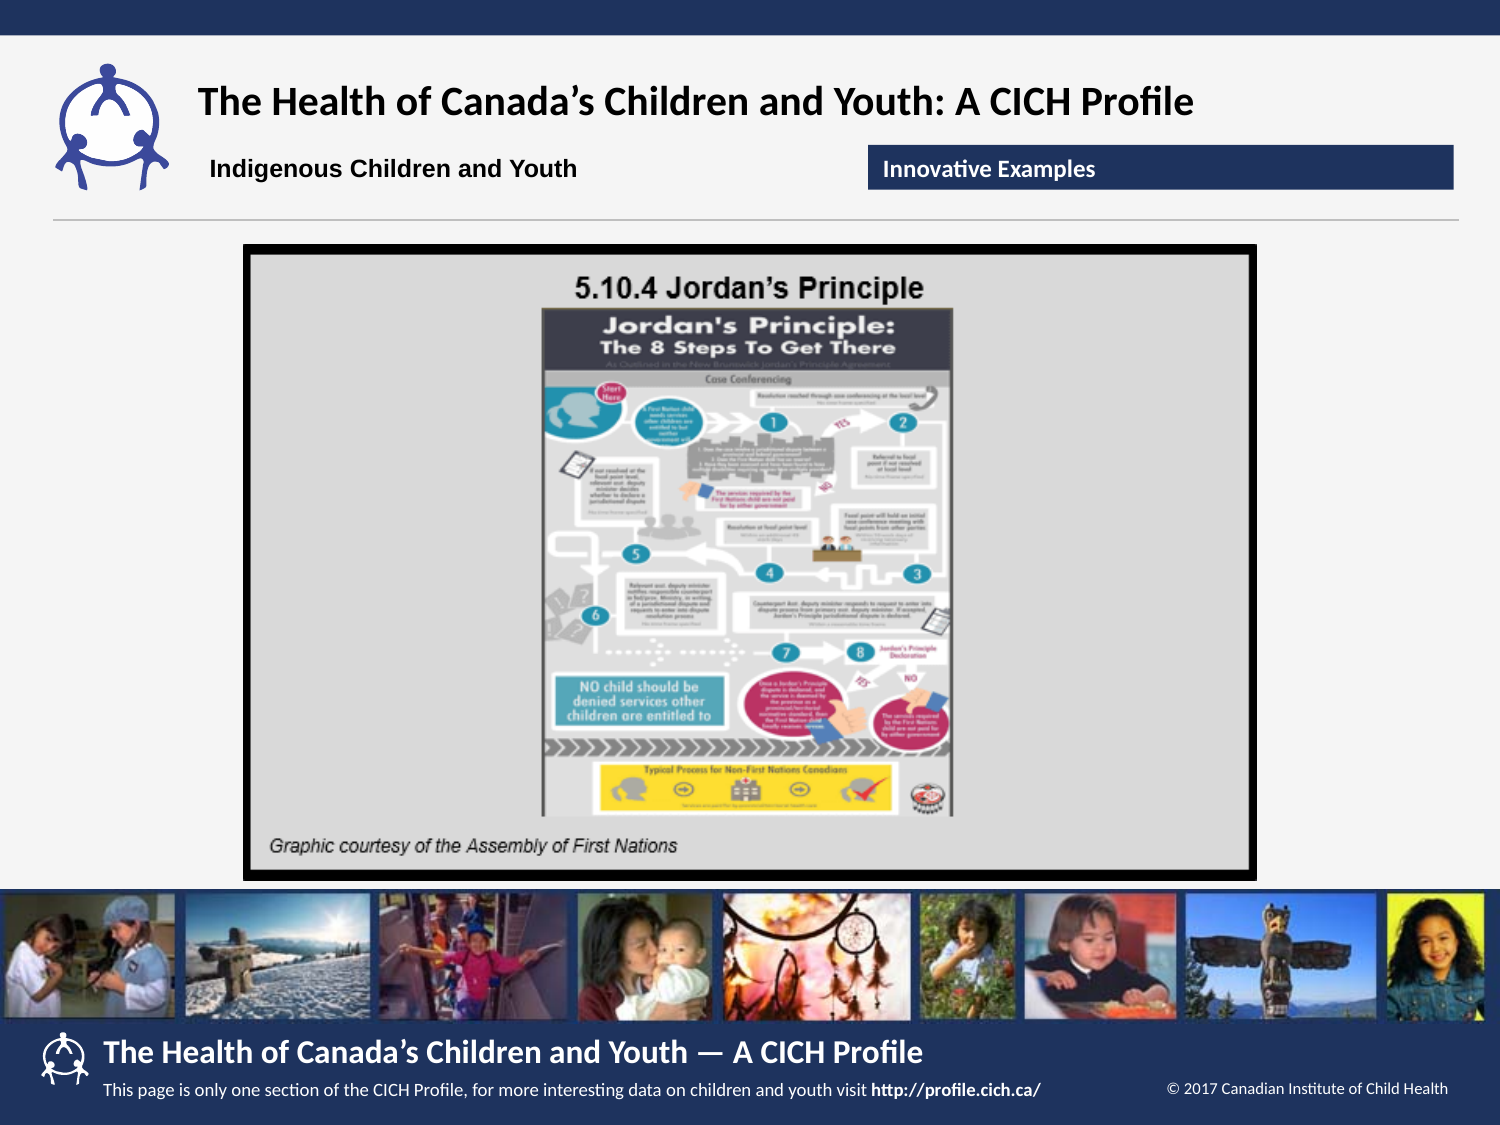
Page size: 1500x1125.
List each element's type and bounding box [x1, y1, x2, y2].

picture [0, 889, 1500, 1024]
picture [243, 244, 1257, 881]
